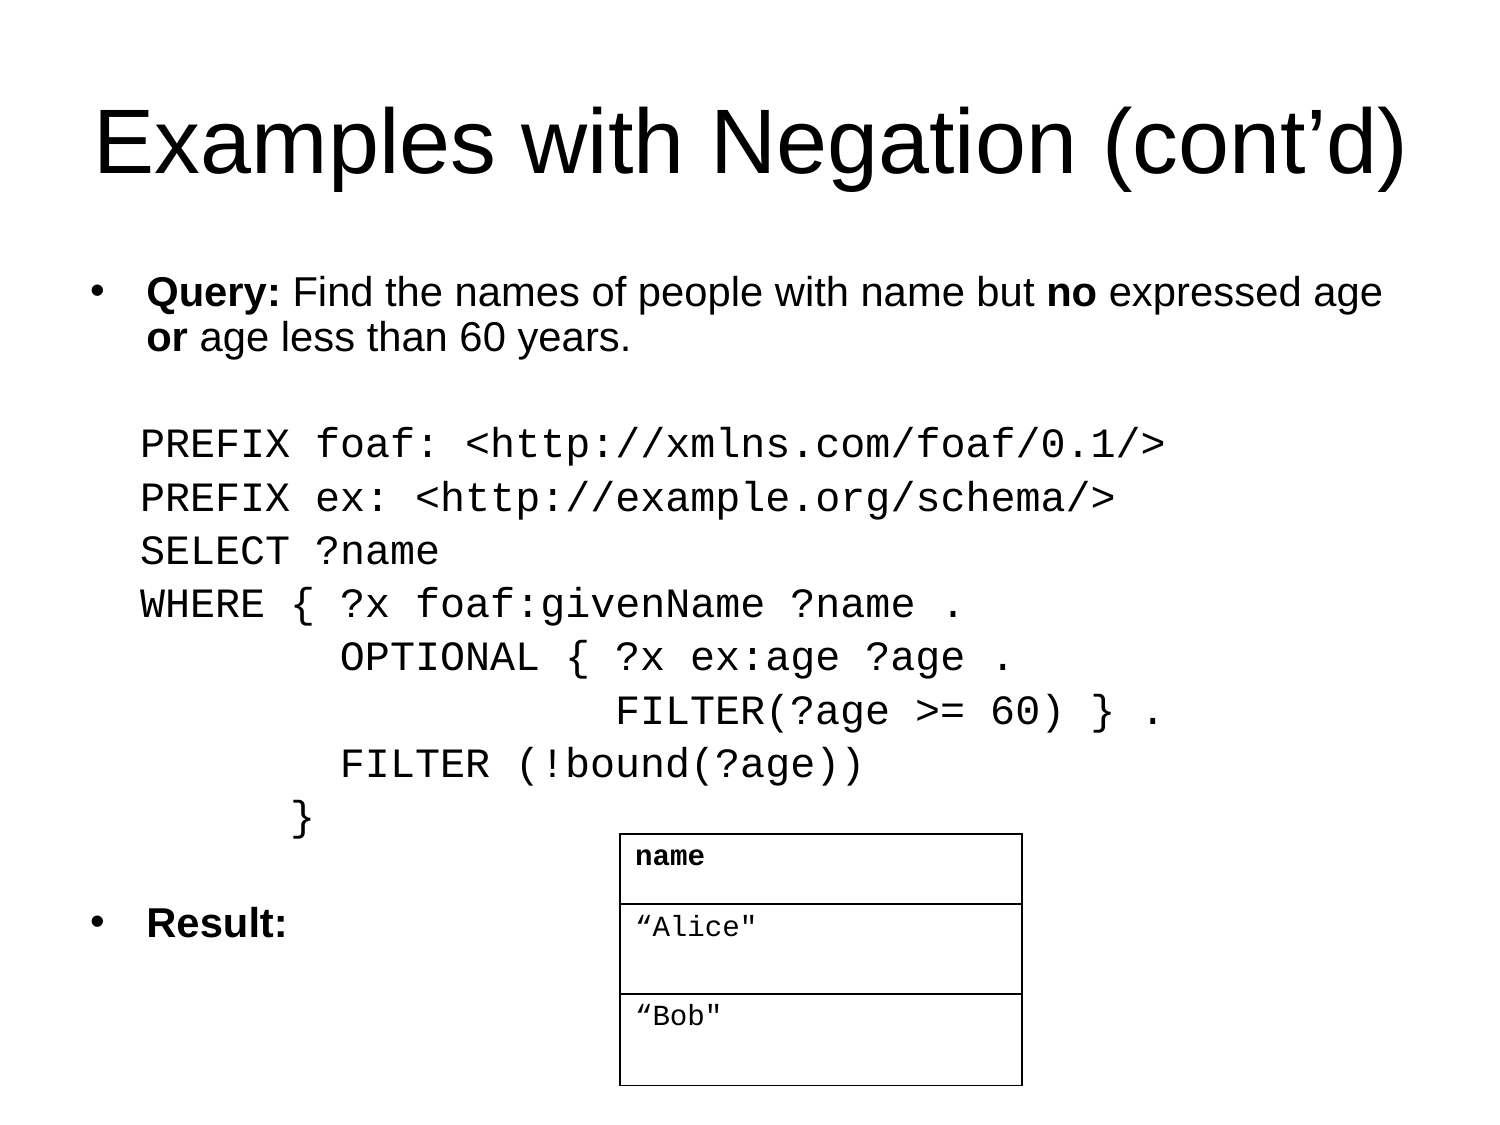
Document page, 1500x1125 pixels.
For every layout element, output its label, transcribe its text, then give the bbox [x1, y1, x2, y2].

title Examples with Negation (cont’d) [76, 42, 1427, 231]
table_cell “Bob" [621, 995, 1021, 1085]
list Query: Find the names of people with name but no expressed age or age less than 60 years. PREFIX foaf: <http://xmlns.com/foaf/0.1/> PREFIX ex: <http://example.org/schema/> SELECT ?name WHERE { ?x foaf:givenName ?name . OPTIONAL { ?x ex:age ?age . FILTER(?age >= 60) } . FILTER (!bound(?age)) } Result: [75, 262, 1425, 1005]
table_header name [621, 835, 1021, 903]
table_cell “Alice" [621, 905, 1021, 993]
